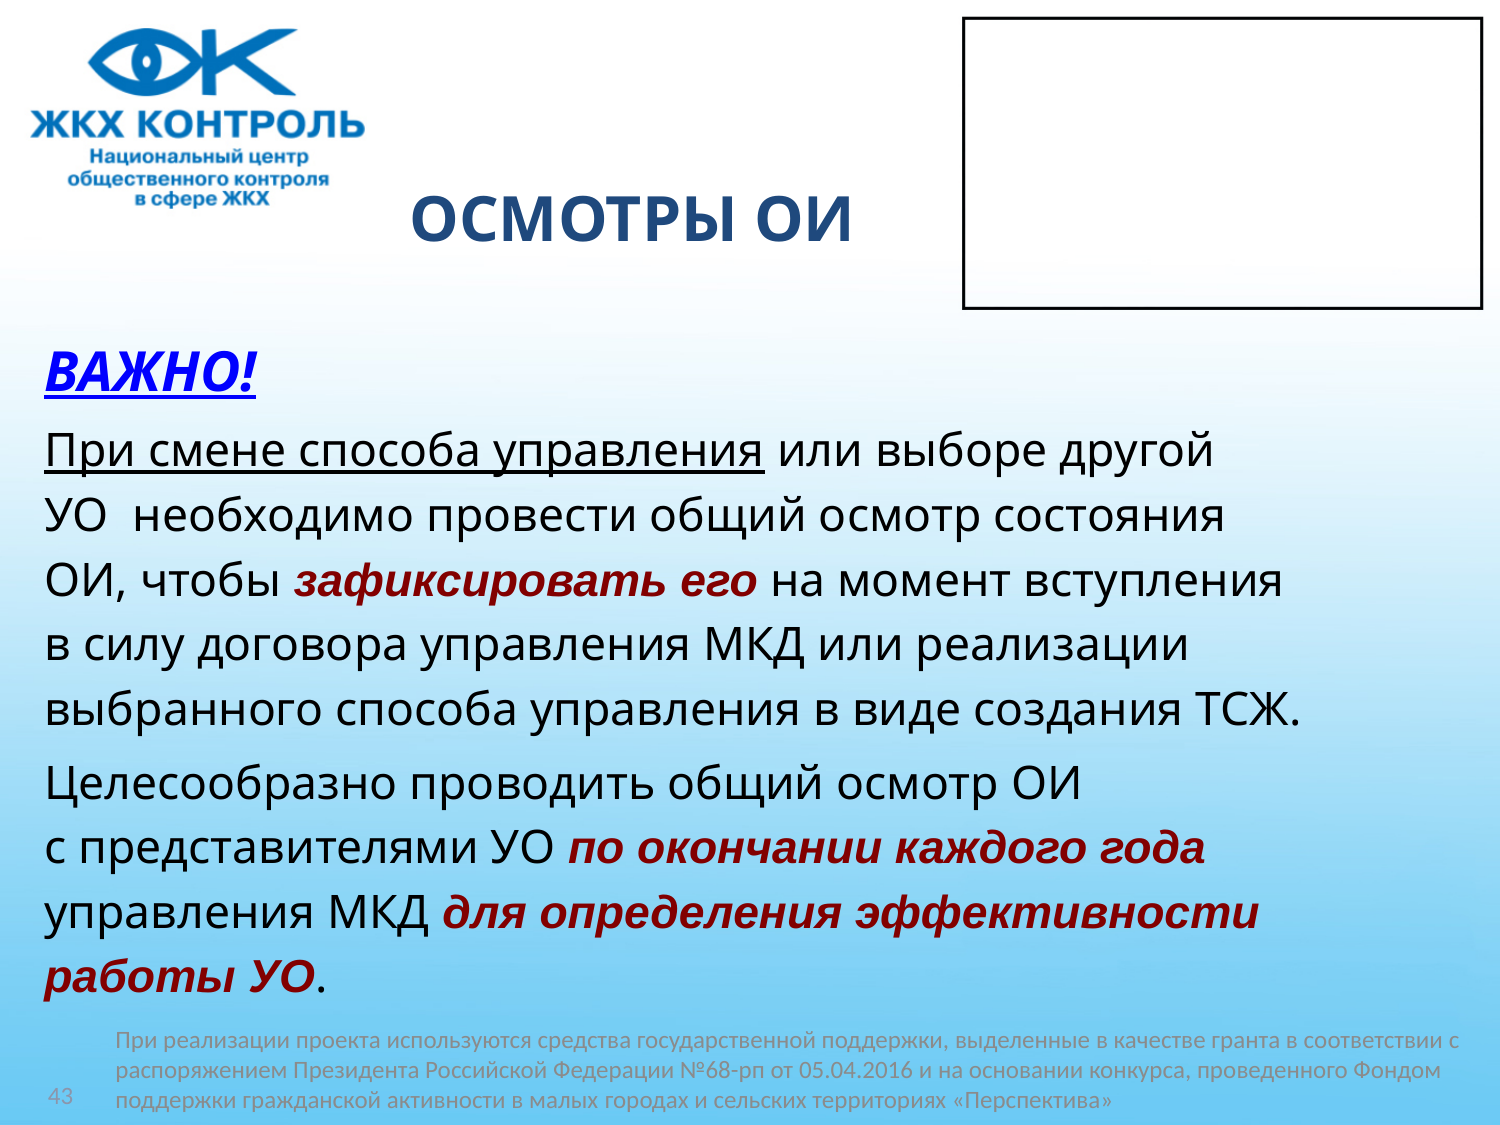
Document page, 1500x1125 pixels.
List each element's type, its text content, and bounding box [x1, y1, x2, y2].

title ОСМОТРЫ ОИ [304, 128, 961, 305]
picture [0, 0, 1500, 1125]
footer При реализации проекта используются средства государственной поддержки, выделенные в качестве гранта в соответствии c распоряжением Президента Российской Федерации №68-рп от 05.04.2016 и на основании конкурса, проведенного Фондом поддержки гражданской активности в малых городах и сельских территориях «Перспектива» [100, 1042, 1483, 1125]
list ВАЖНО! При смене способа управления или выборе другой УО необходимо провести общий осмотр состояния ОИ, чтобы зафиксировать его на момент вступления в силу договора управления МКД или реализации выбранного способа управления в виде создания ТСЖ. Целесообразно проводить общий осмотр ОИ с представителями УО по окончании каждого года управления МКД для определения эффективности работы УО. [29, 328, 1483, 1020]
slide_number 43 [17, 1065, 89, 1125]
